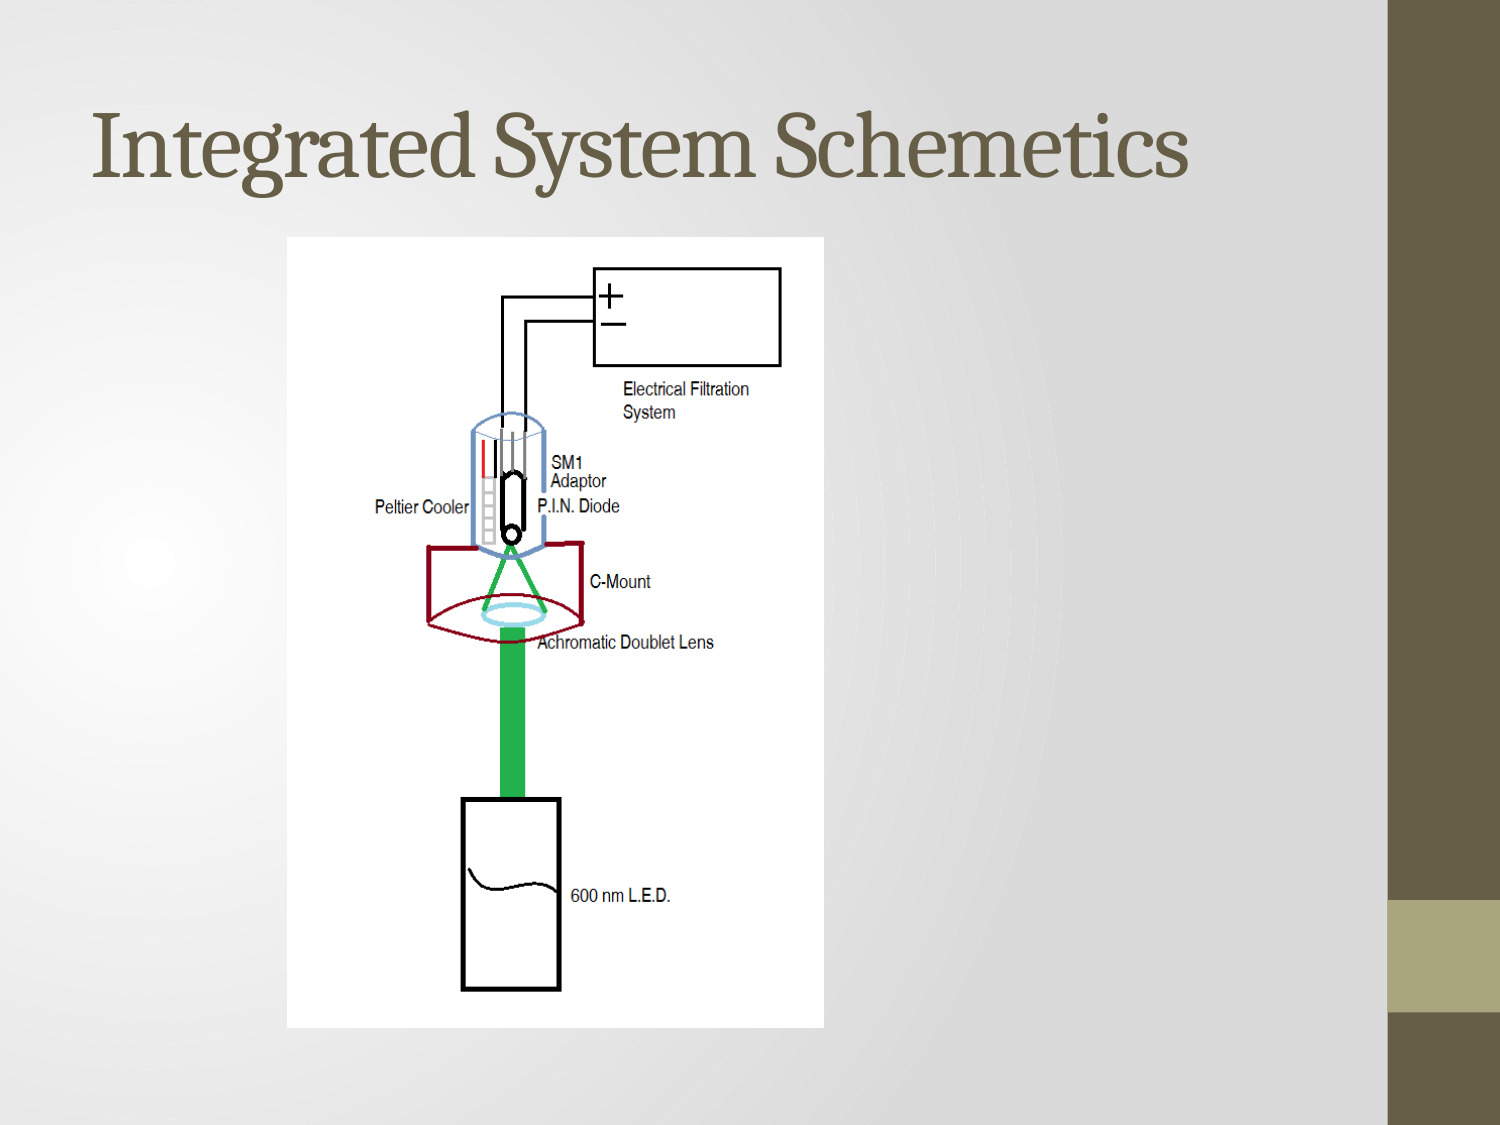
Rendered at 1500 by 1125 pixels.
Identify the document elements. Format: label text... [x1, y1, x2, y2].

picture [286, 236, 825, 1029]
title Integrated System Schemetics [75, 45, 1325, 233]
